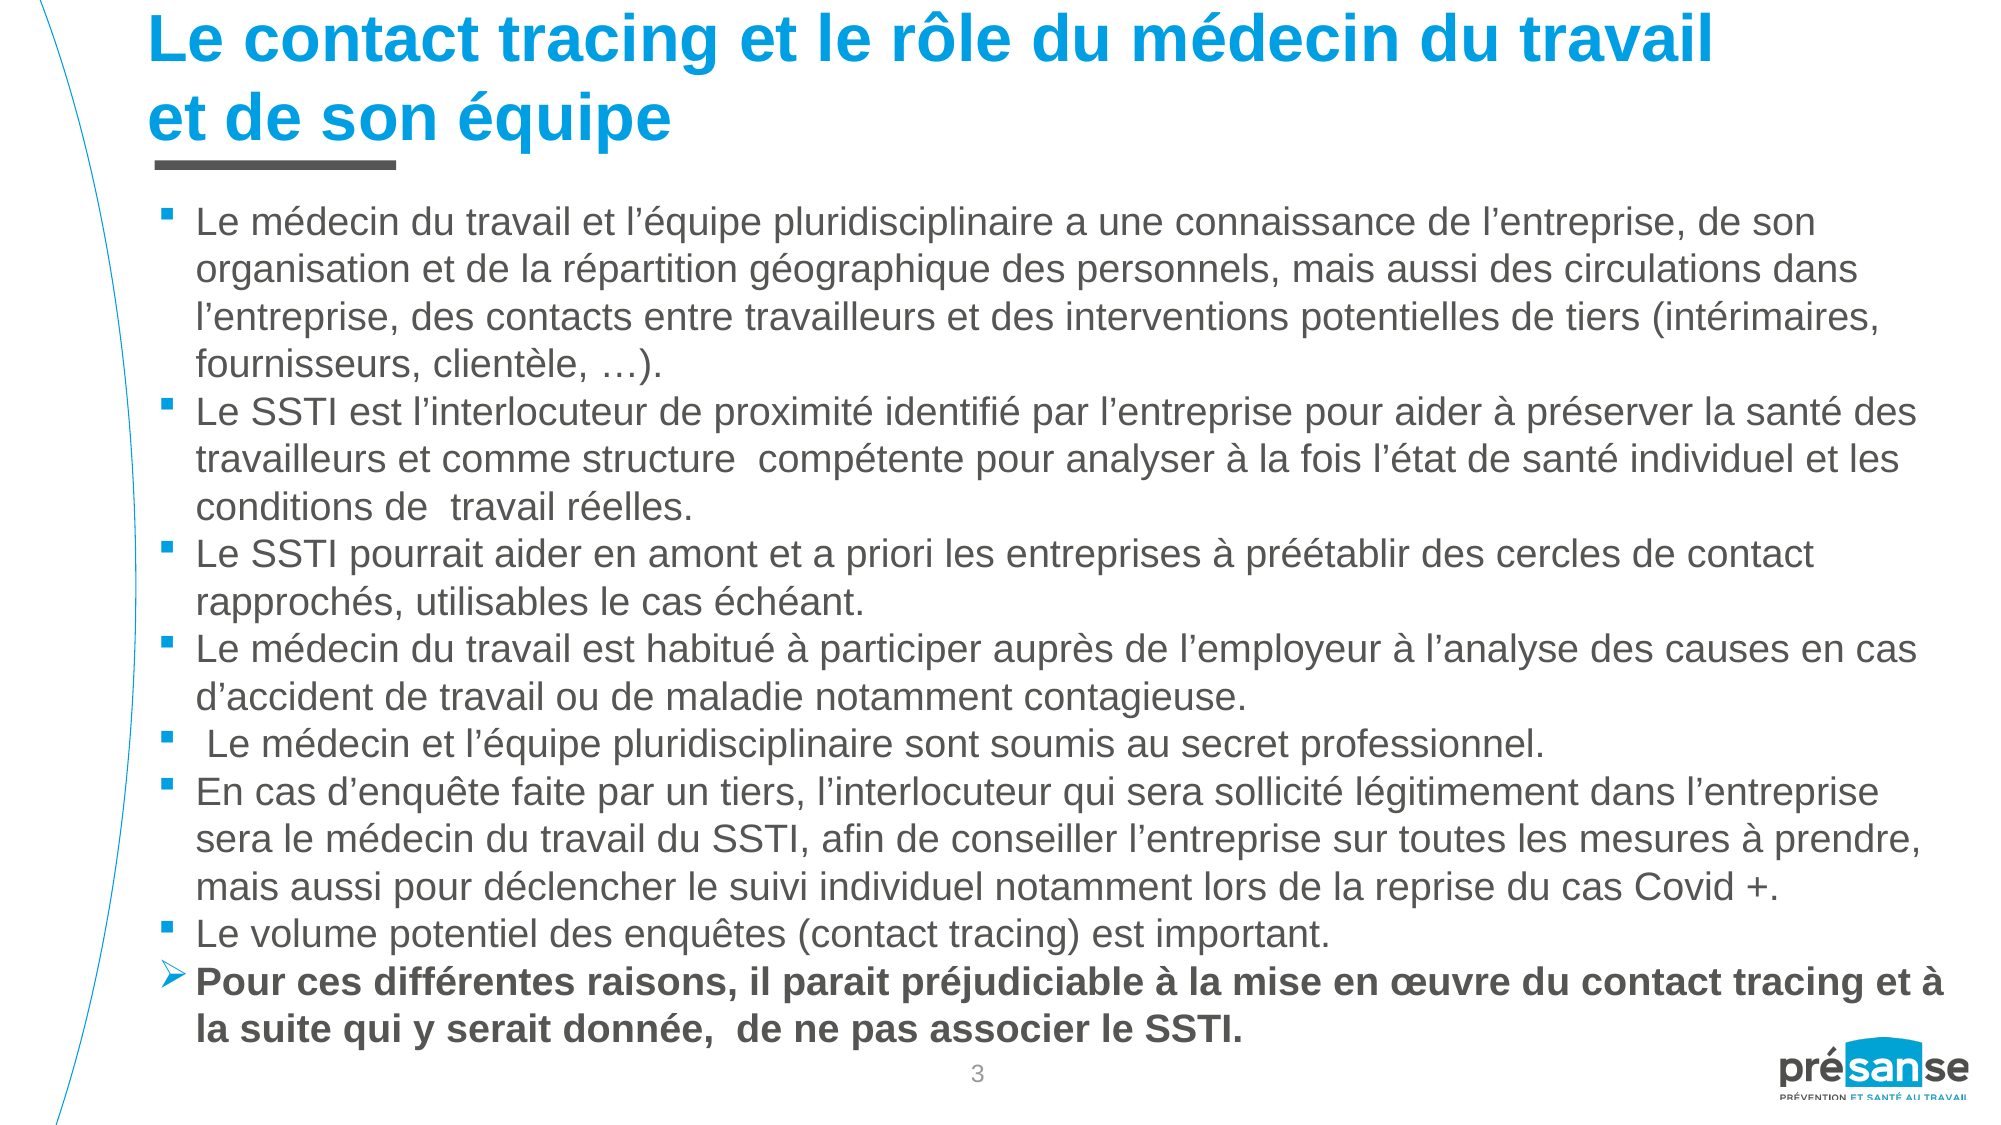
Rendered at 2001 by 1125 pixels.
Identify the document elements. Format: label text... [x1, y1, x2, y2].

list Le contact tracing et le rôle du médecin du travail et de son équipe [132, 0, 1963, 80]
list Le médecin du travail et l’équipe pluridisciplinaire a une connaissance de l’entreprise, de son organisation et de la répartition géographique des personnels, mais aussi des circulations dans l’entreprise, des contacts entre travailleurs et des interventions potentielles de tiers (intérimaires, fournisseurs, clientèle, …). Le SSTI est l’interlocuteur de proximité identifié par l’entreprise pour aider à préserver la santé des travailleurs et comme structure compétente pour analyser à la fois l’état de santé individuel et les conditions de travail réelles. Le SSTI pourrait aider en amont et a priori les entreprises à préétablir des cercles de contact rapprochés, utilisables le cas échéant. Le médecin du travail est habitué à participer auprès de l’employeur à l’analyse des causes en cas d’accident de travail ou de maladie notamment contagieuse. Le médecin et l’équipe pluridisciplinaire sont soumis au secret professionnel. En cas d’enquête faite par un tiers, l’interlocuteur qui sera sollicité légitimement dans l’entreprise sera le médecin du travail du SSTI, afin de conseiller l’entreprise sur toutes les mesures à prendre, mais aussi pour déclencher le suivi individuel notamment lors de la reprise du cas Covid +. Le volume potentiel des enquêtes (contact tracing) est important. Pour ces différentes raisons, il parait préjudiciable à la mise en œuvre du contact tracing et à la suite qui y serait donnée, de ne pas associer le SSTI. [143, 188, 1963, 779]
slide_number 3 [752, 1042, 1203, 1103]
